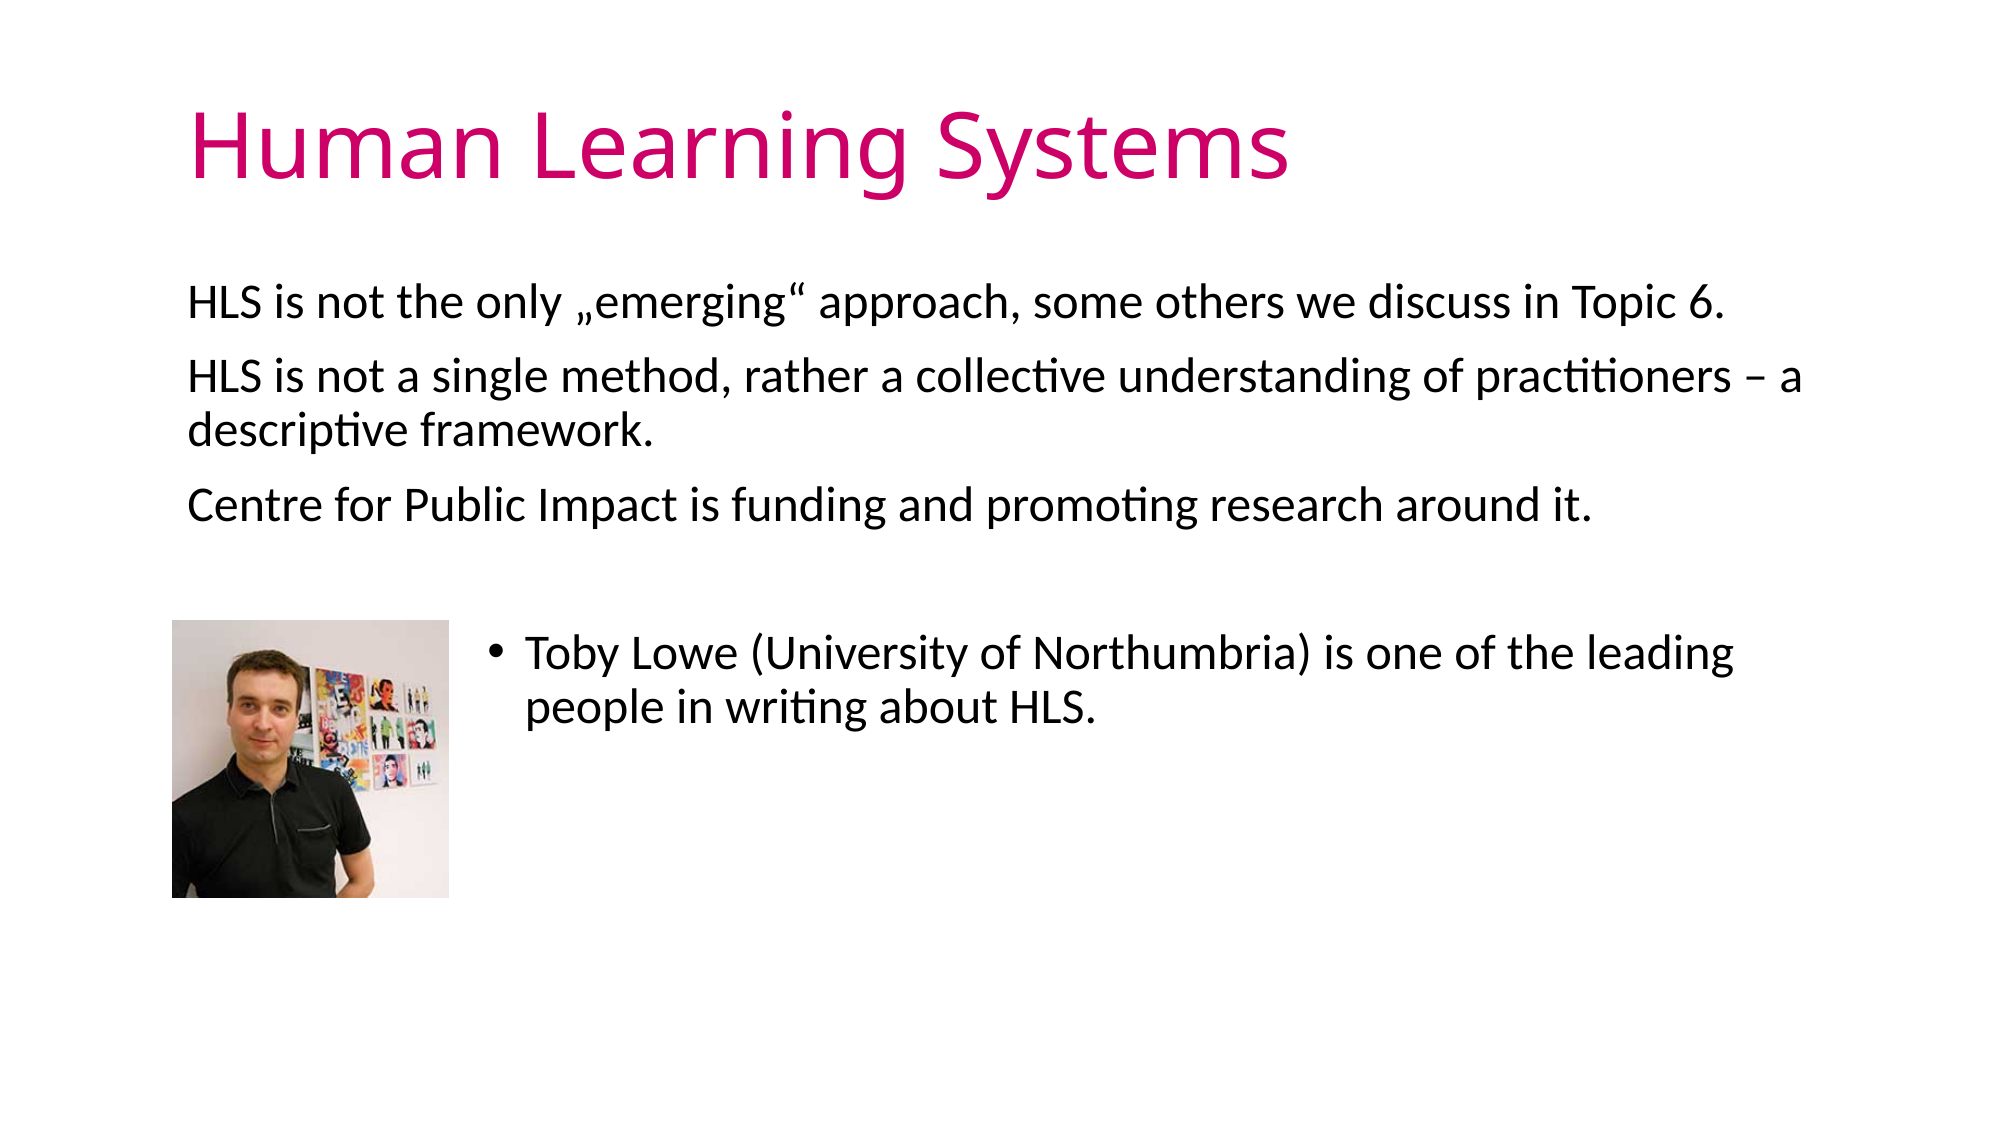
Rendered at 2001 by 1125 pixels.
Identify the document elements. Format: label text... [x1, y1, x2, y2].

title Human Learning Systems [172, 89, 1828, 208]
list HLS is not the only „emerging“ approach, some others we discuss in Topic 6. HLS is not a single method, rather a collective understanding of practitioners – a descriptive framework. Centre for Public Impact is funding and promoting research around it. Toby Lowe (University of Northumbria) is one of the leading people in writing about HLS. [172, 267, 1828, 974]
picture [172, 620, 449, 898]
